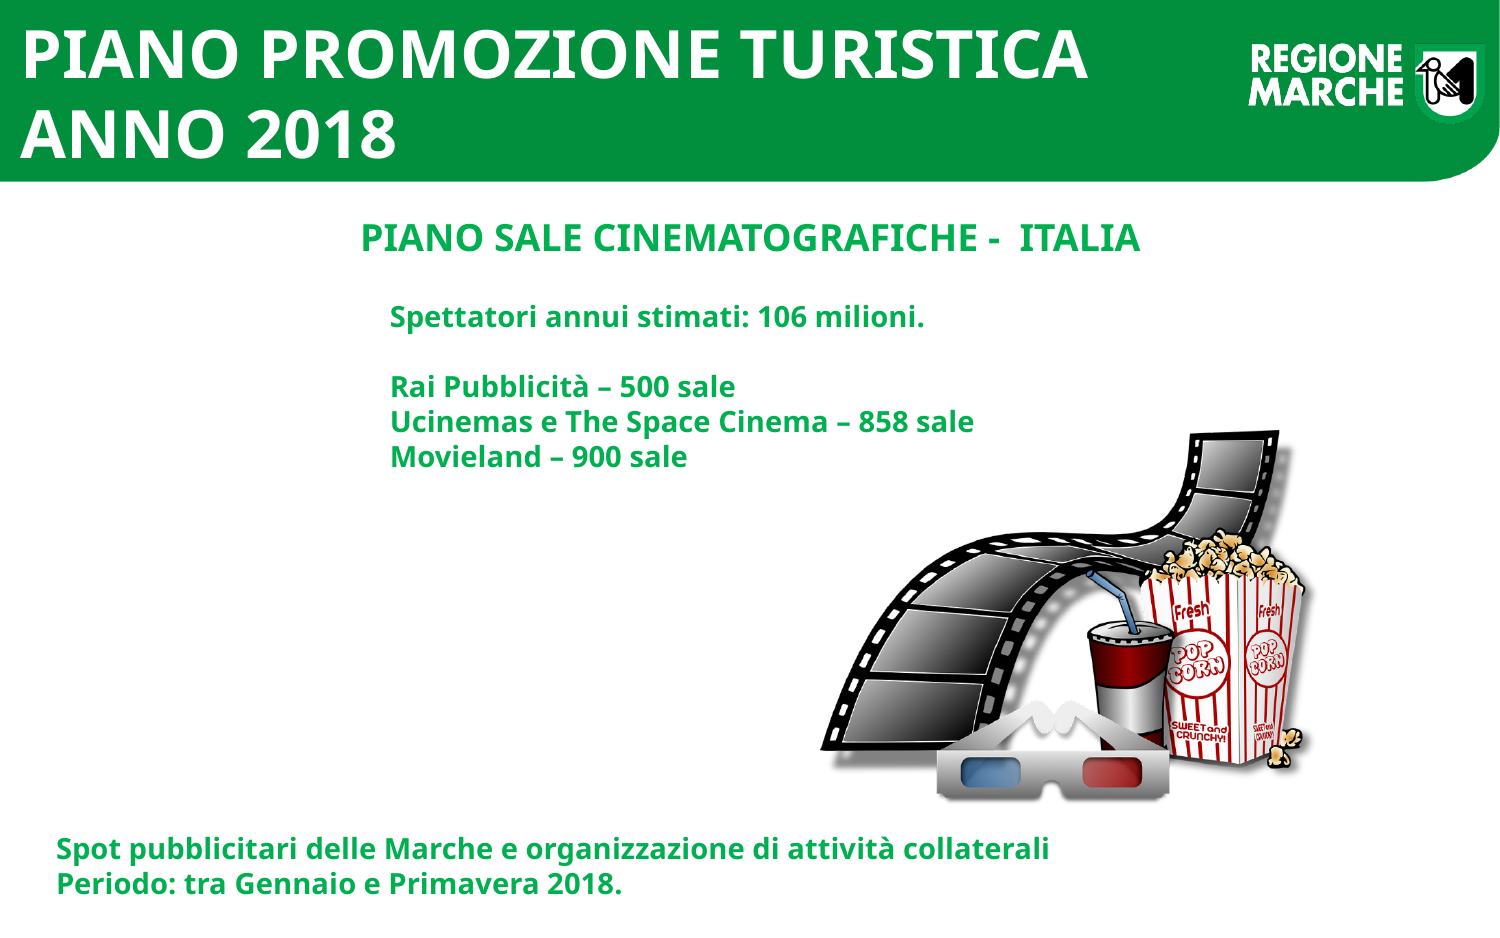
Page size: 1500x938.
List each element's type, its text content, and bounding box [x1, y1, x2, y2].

text_box Spot pubblicitari delle Marche e organizzazione di attività collaterali Periodo: tra Gennaio e Primavera 2018. [41, 823, 1424, 908]
picture [0, 0, 1500, 182]
text_box PIANO SALE CINEMATOGRAFICHE - ITALIA [3, 206, 1499, 266]
picture [820, 430, 1321, 806]
text_box Spettatori annui stimati: 106 milioni. Rai Pubblicità – 500 sale Ucinemas e The Space Cinema – 858 sale Movieland – 900 sale [374, 291, 1125, 481]
